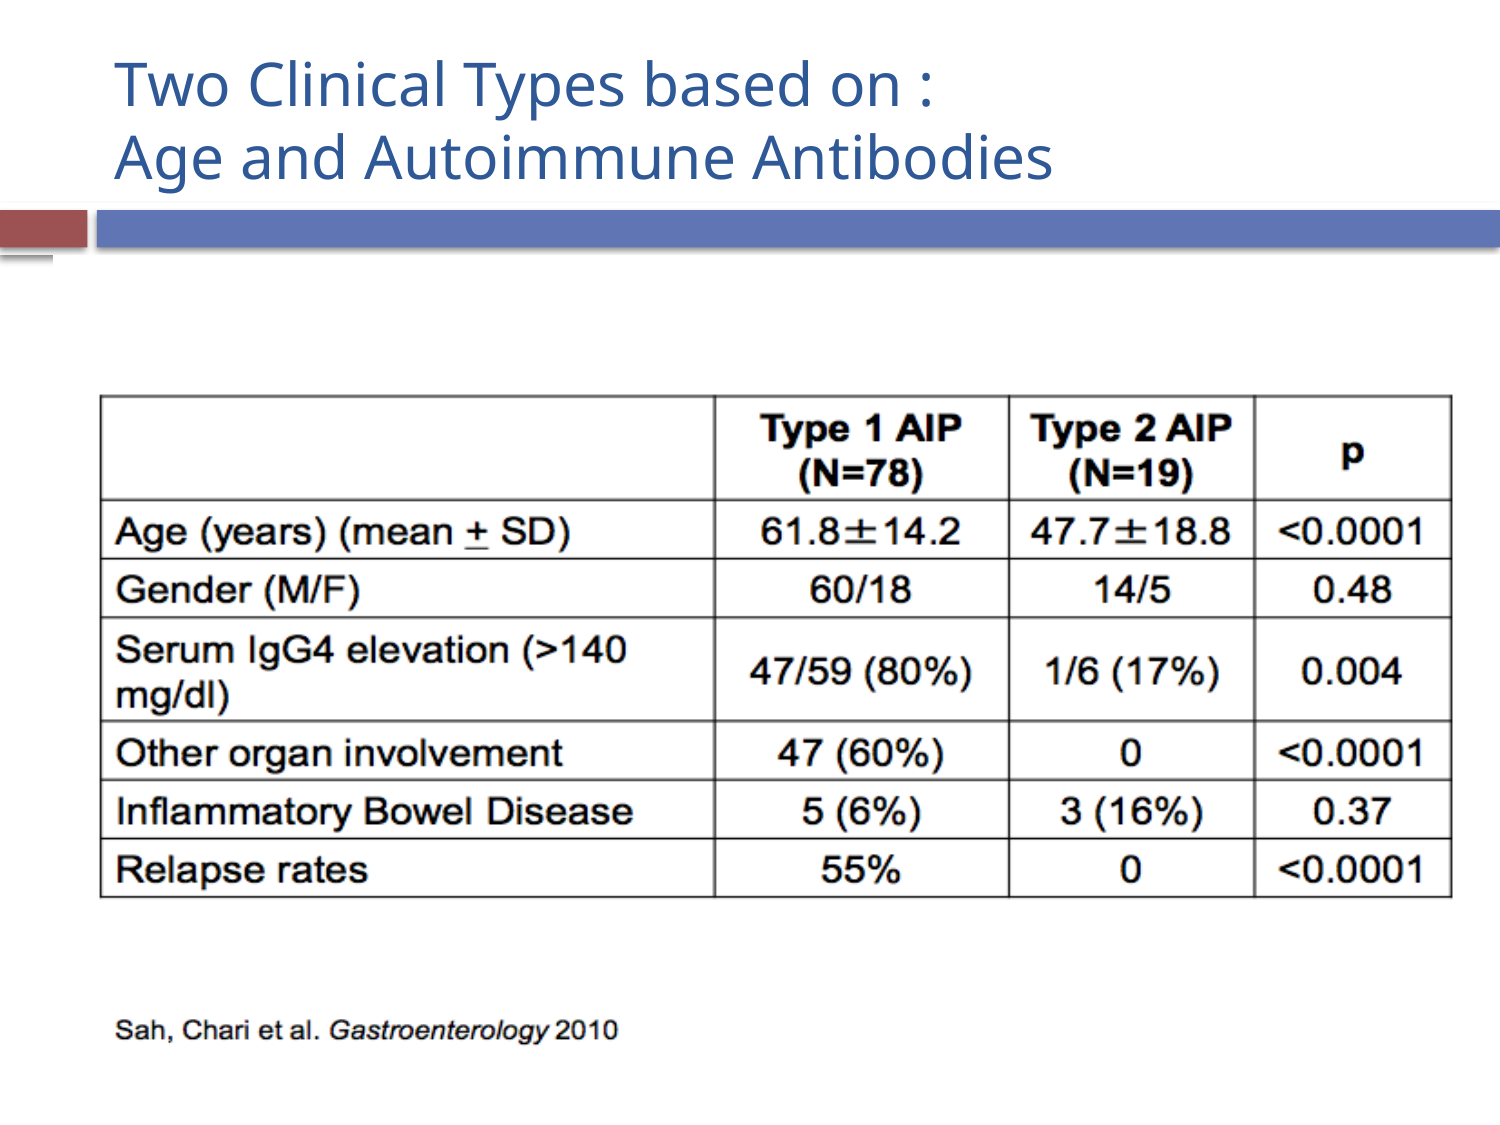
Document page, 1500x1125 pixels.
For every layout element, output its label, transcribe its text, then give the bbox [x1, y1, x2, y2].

title Two Clinical Types based on : Age and Autoimmune Antibodies [99, 37, 1438, 200]
picture [53, 255, 1500, 1058]
